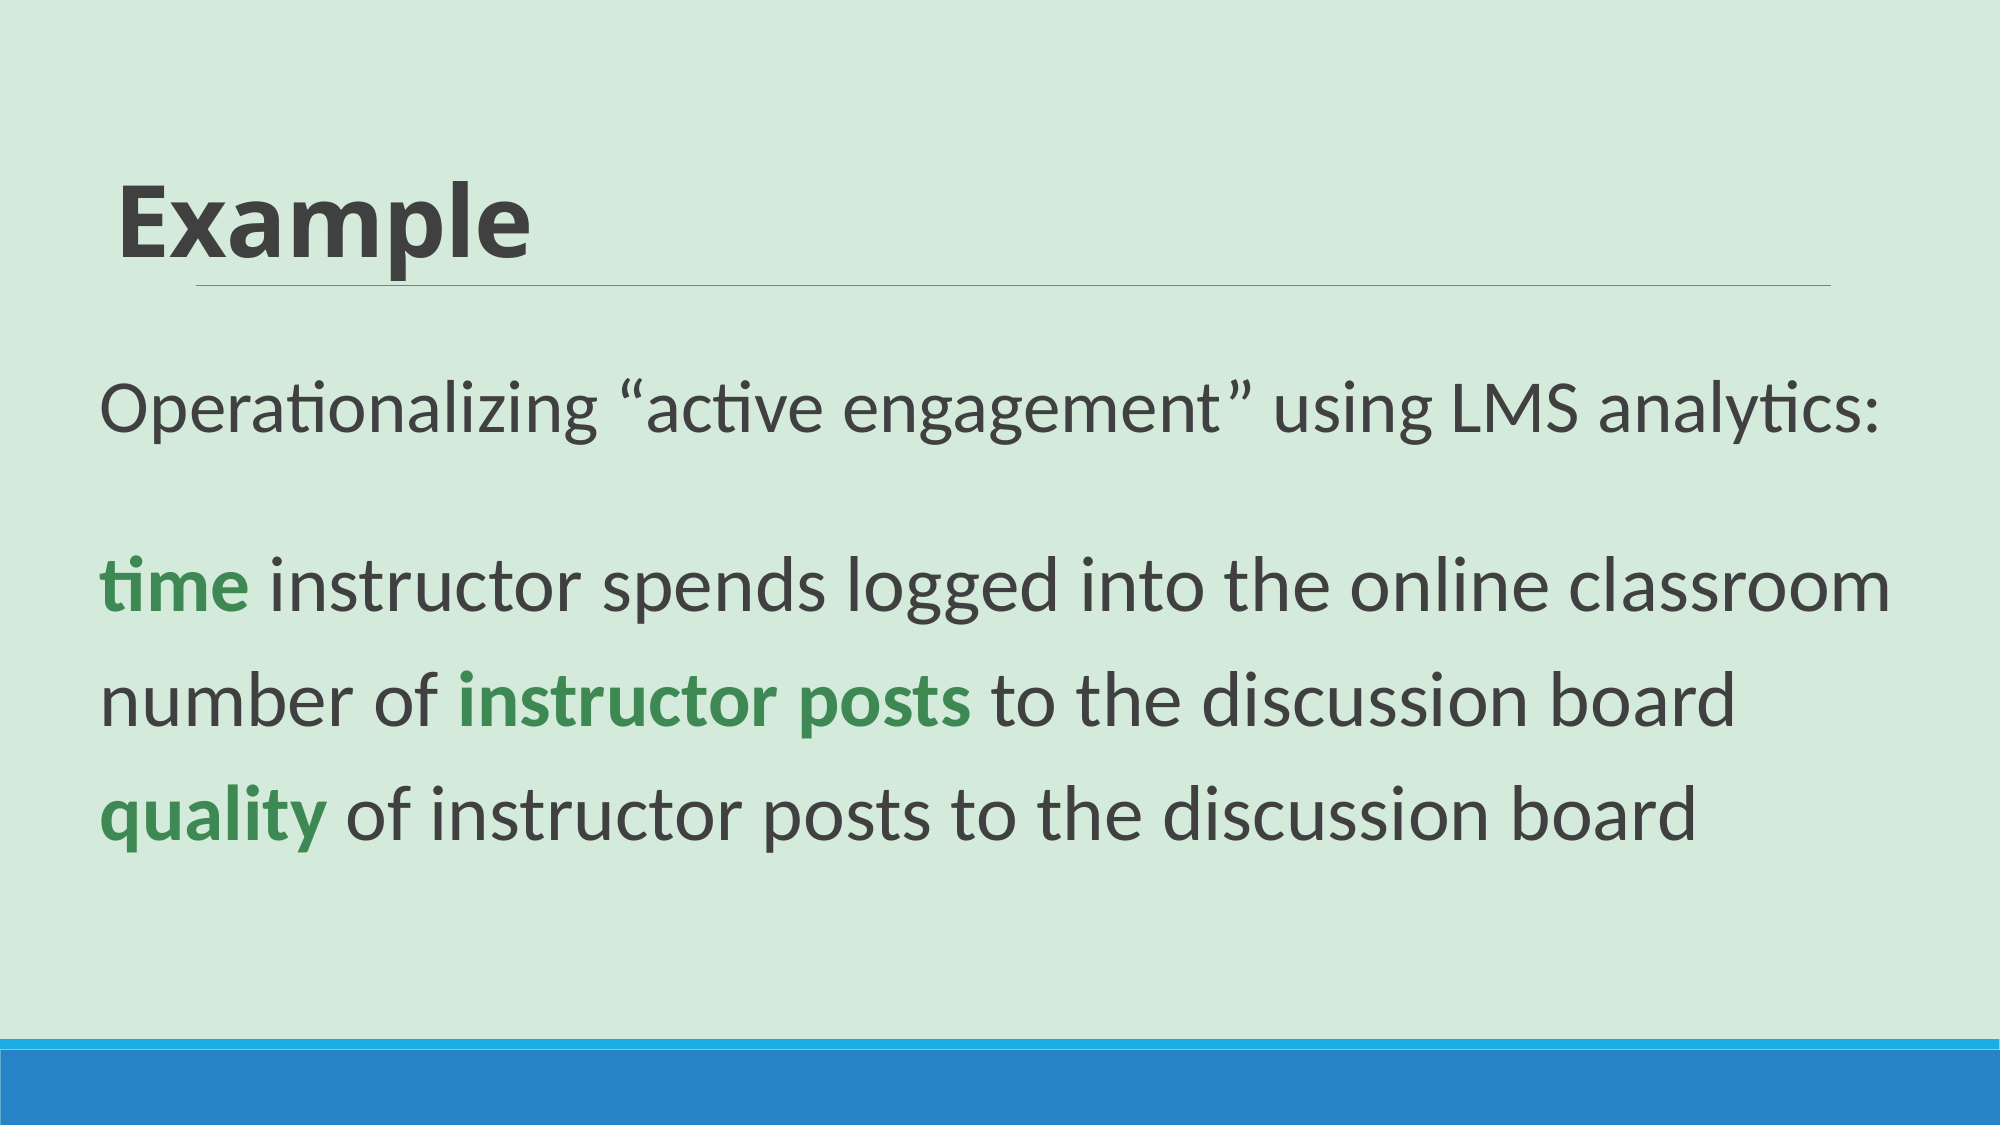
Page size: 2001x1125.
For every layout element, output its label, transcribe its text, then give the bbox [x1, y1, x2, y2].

title Example [99, 47, 1830, 285]
list Operationalizing “active engagement” using LMS analytics: time instructor spends logged into the online classroom number of instructor posts to the discussion board quality of instructor posts to the discussion board [99, 360, 1903, 1021]
